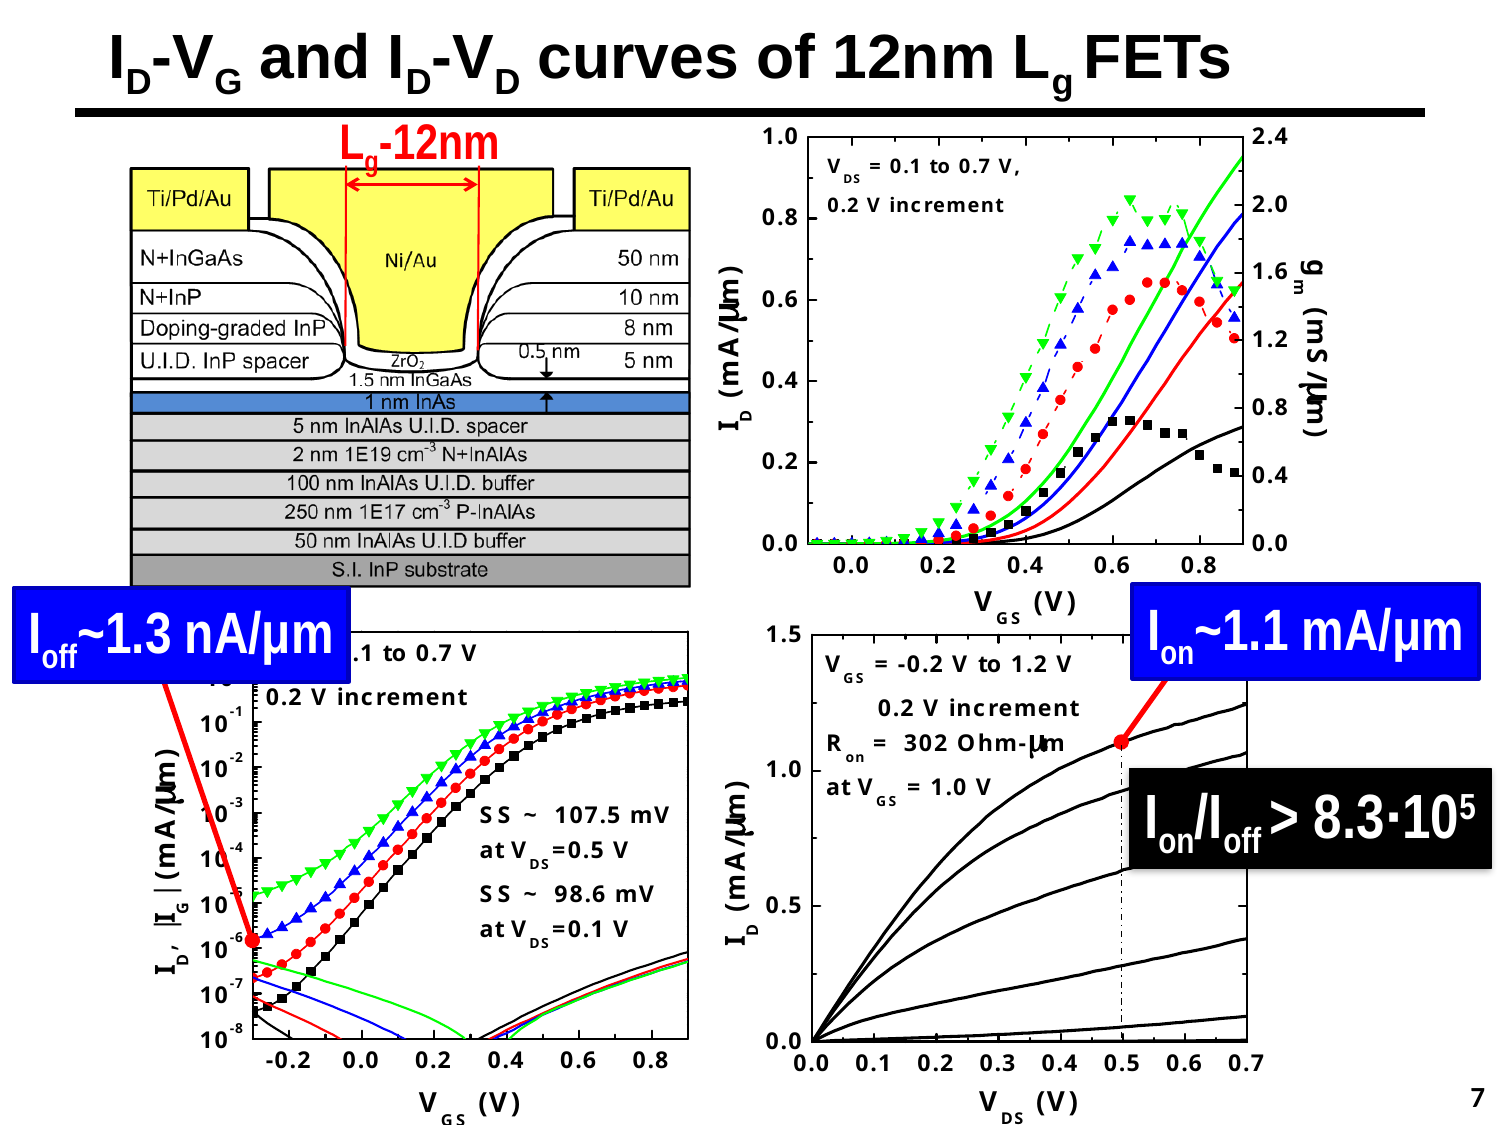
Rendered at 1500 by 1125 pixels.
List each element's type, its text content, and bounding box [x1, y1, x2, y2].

picture [129, 70, 1337, 1125]
picture [347, 166, 477, 184]
text_box Ion~1.1 mA/μm [1340, 582, 1481, 681]
text_box Lg-12nm [324, 101, 515, 164]
text_box Ion/Ioff > 8.3∙105 [1340, 768, 1492, 869]
text_box Ioff~1.3 nA/μm [12, 586, 133, 684]
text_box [163, 681, 253, 941]
text_box 7 [1400, 1074, 1500, 1116]
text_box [1120, 612, 1214, 743]
title ID-VG and ID-VD curves of 12nm Lg FETs [75, 23, 1431, 90]
